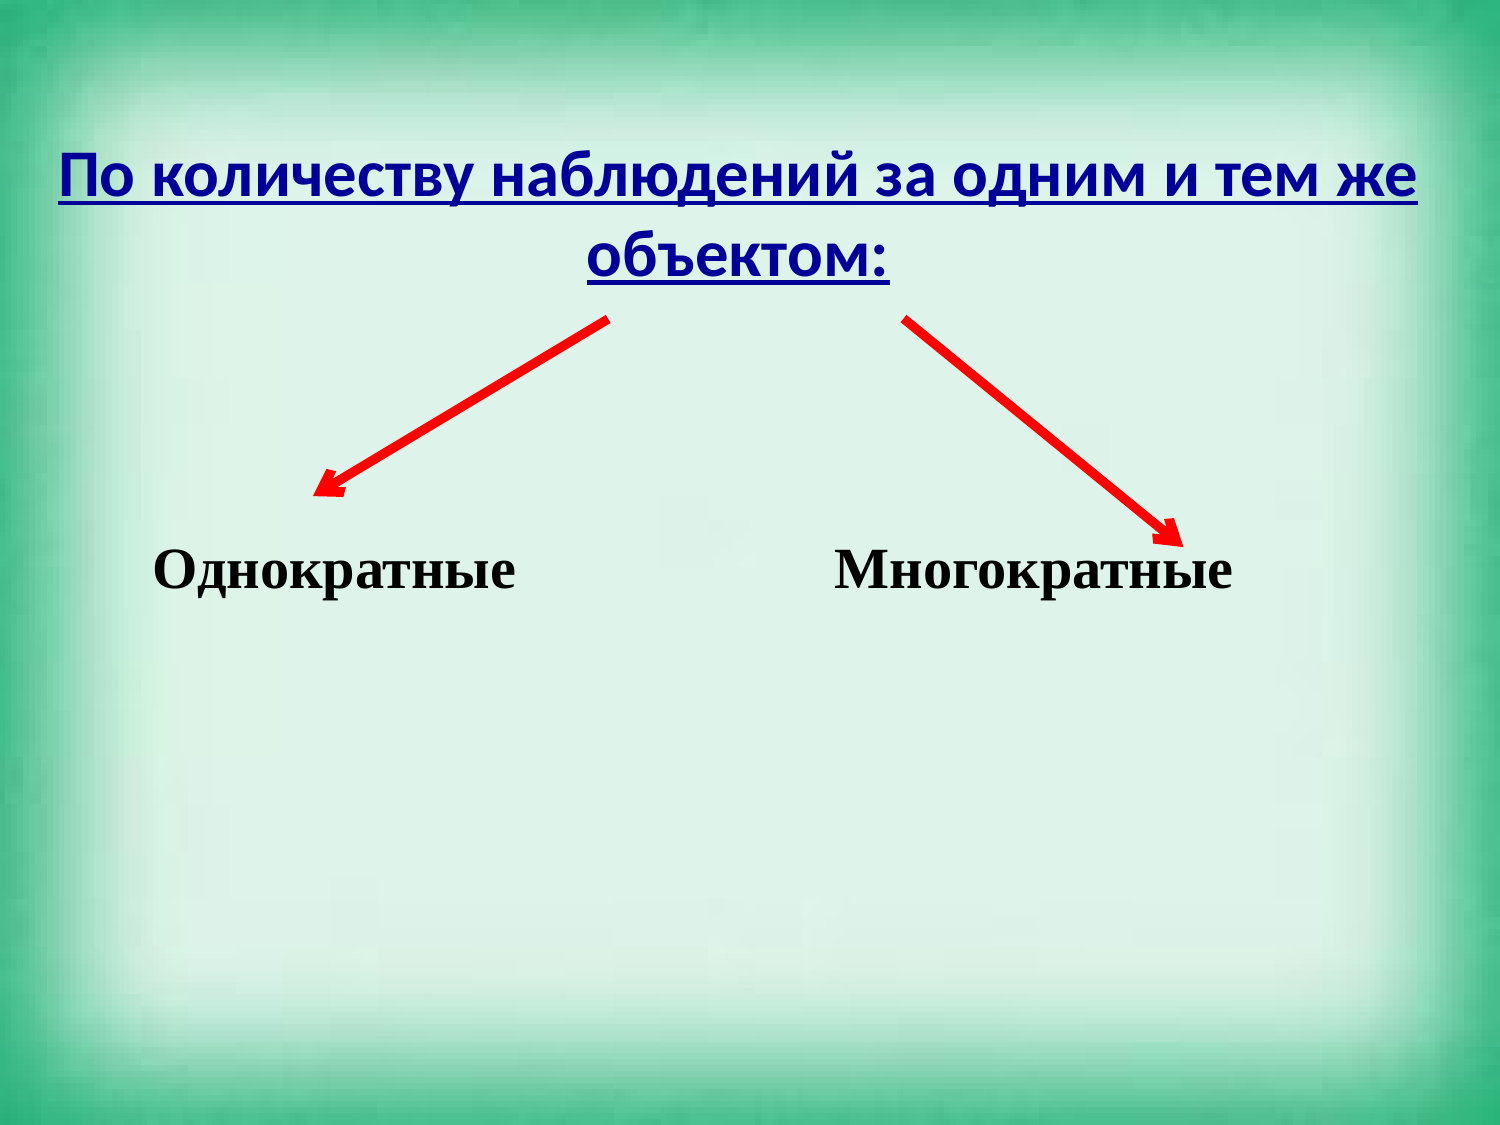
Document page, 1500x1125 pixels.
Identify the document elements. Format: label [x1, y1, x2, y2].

text_box [903, 318, 1184, 548]
picture [0, 0, 1500, 1125]
text_box [312, 318, 609, 497]
